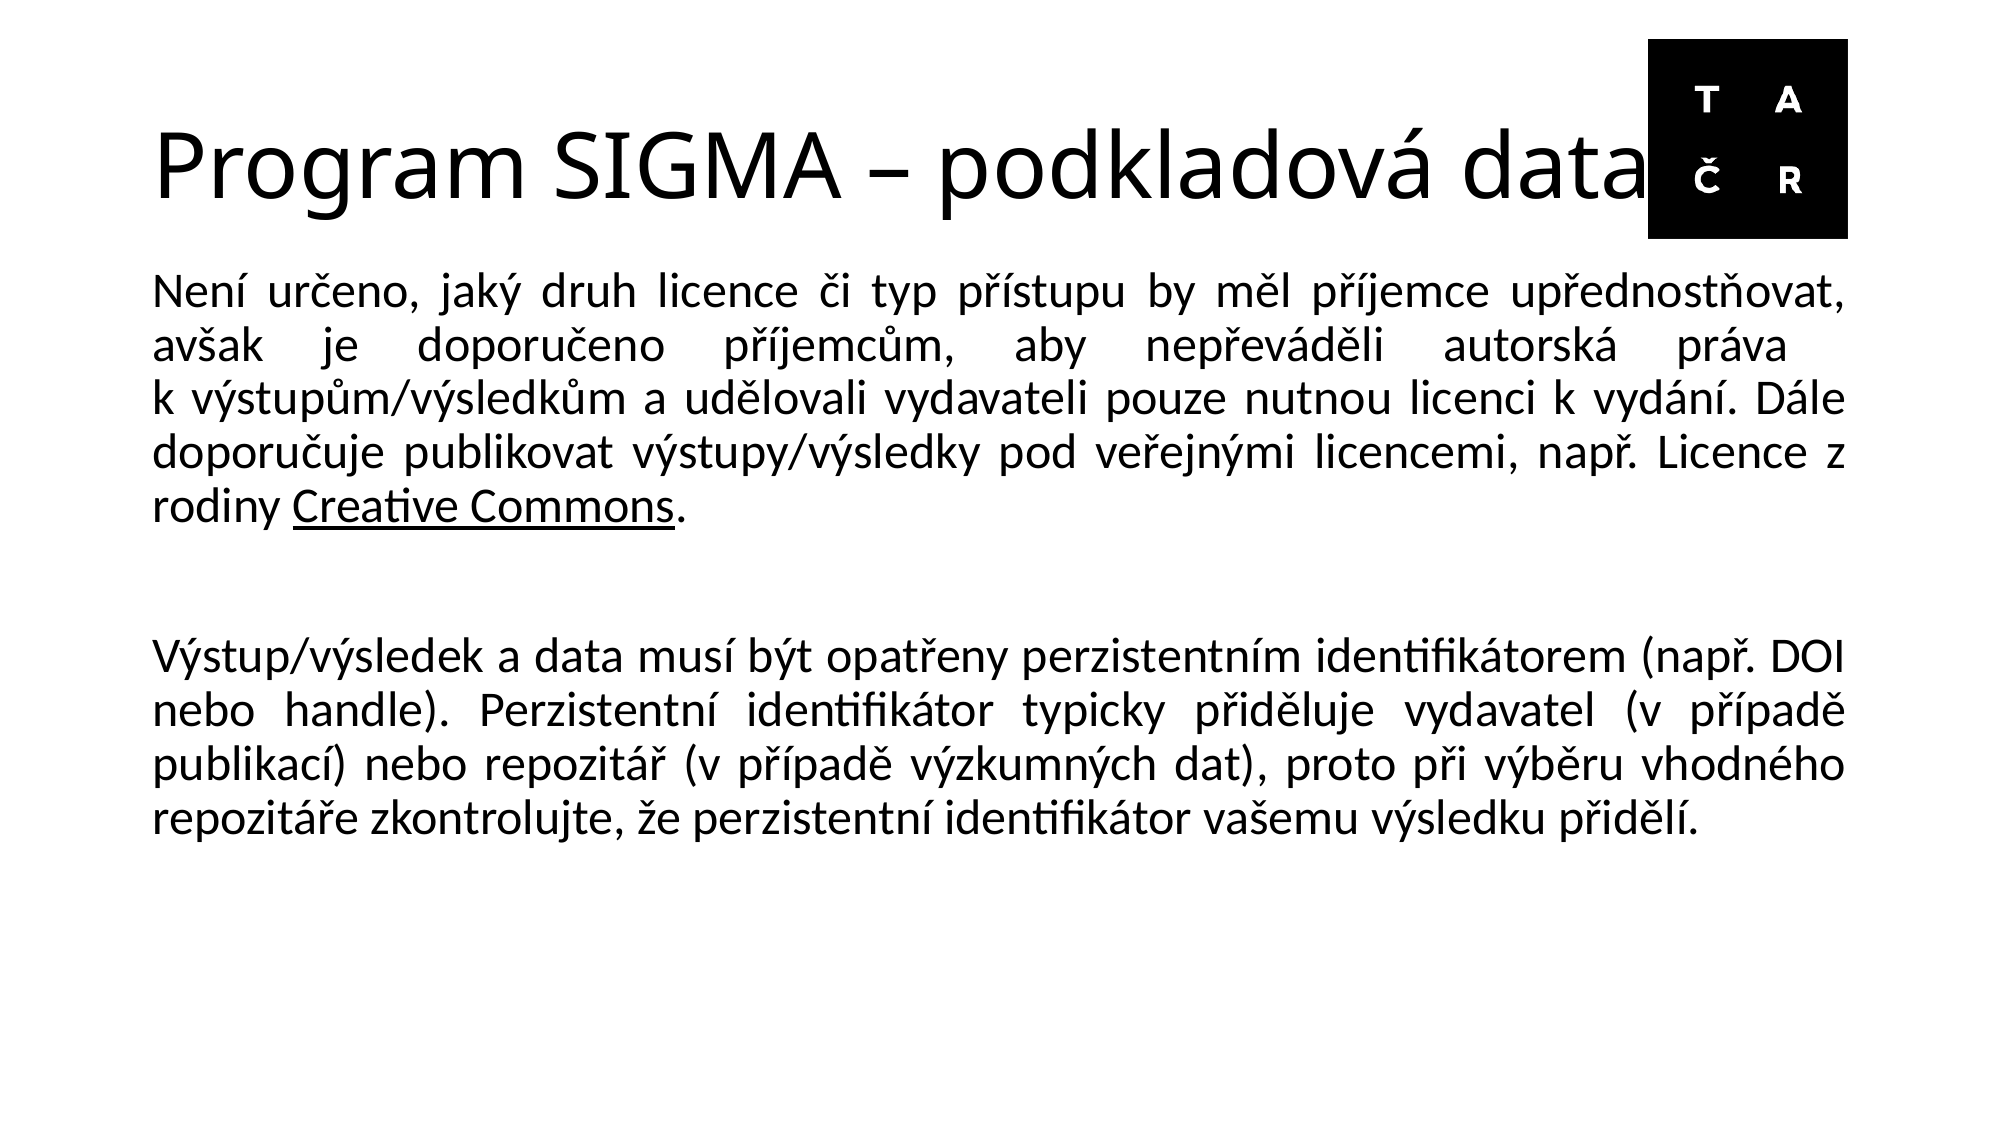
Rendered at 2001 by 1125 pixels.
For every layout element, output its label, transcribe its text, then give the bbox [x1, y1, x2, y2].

title Program SIGMA – podkladová data [137, 59, 1863, 256]
picture [1647, 39, 1848, 239]
list Není určeno, jaký druh licence či typ přístupu by měl příjemce upřednostňovat, avšak je doporučeno příjemcům, aby nepřeváděli autorská práva k výstupům/výsledkům a udělovali vydavateli pouze nutnou licenci k vydání. Dále doporučuje publikovat výstupy/výsledky pod veřejnými licencemi, např. Licence z rodiny Creative Commons. Výstup/výsledek a data musí být opatřeny perzistentním identifikátorem (např. DOI nebo handle). Perzistentní identifikátor typicky přiděluje vydavatel (v případě publikací) nebo repozitář (v případě výzkumných dat), proto při výběru vhodného repozitáře zkontrolujte, že perzistentní identifikátor vašemu výsledku přidělí. [137, 256, 1863, 1066]
